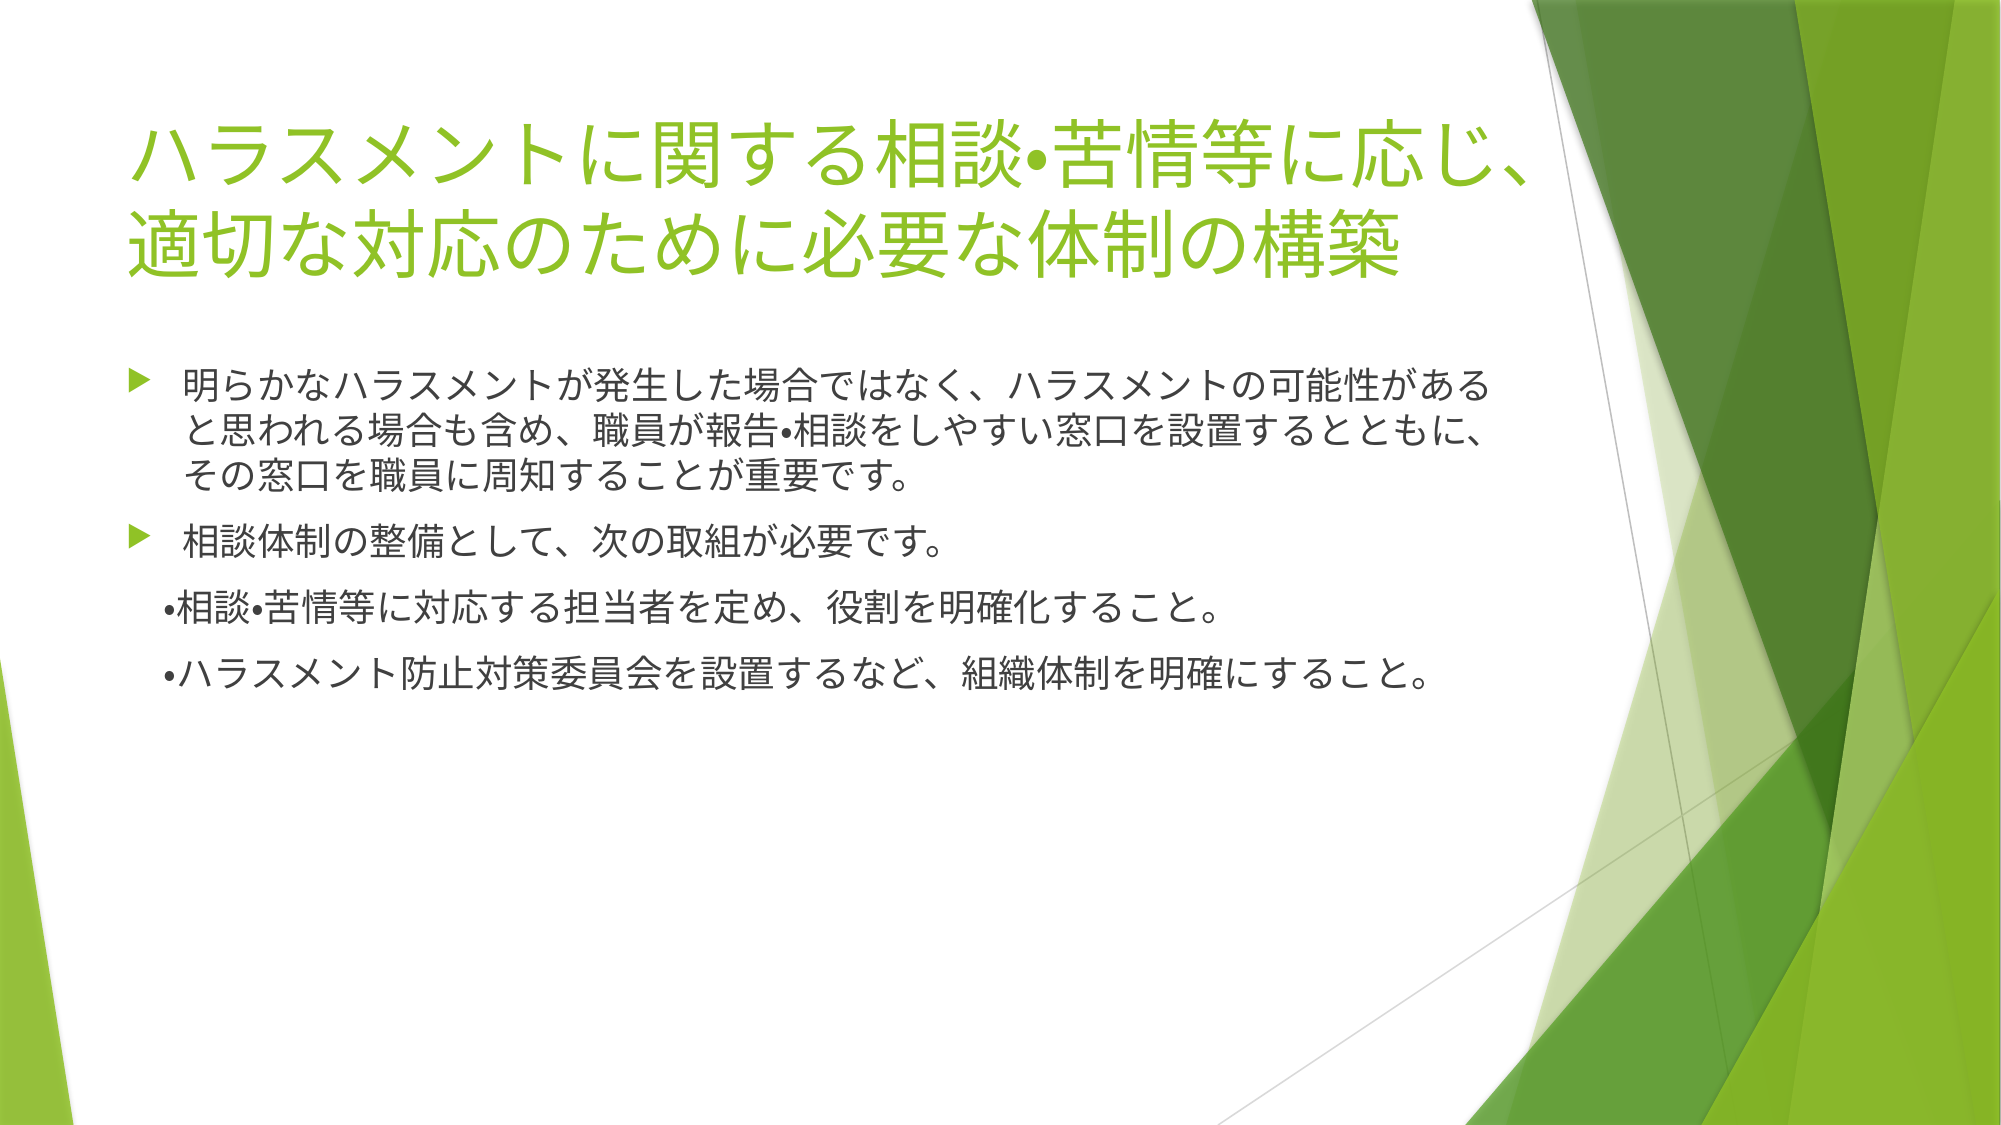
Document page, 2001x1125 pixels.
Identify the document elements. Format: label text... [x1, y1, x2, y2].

list 明らかなハラスメントが発生した場合ではなく、ハラスメントの可能性があると思われる場合も含め、職員が報告・相談をしやすい窓口を設置するとともに、その窓口を職員に周知することが重要です。 相談体制の整備として、次の取組が必要です。 ・相談・苦情等に対応する担当者を定め、役割を明確化すること。 ・ハラスメント防止対策委員会を設置するなど、組織体制を明確にすること。 [111, 354, 1522, 992]
title ハラスメントに関する相談・苦情等に応じ、適切な対応のために必要な体制の構築 [111, 99, 1522, 317]
